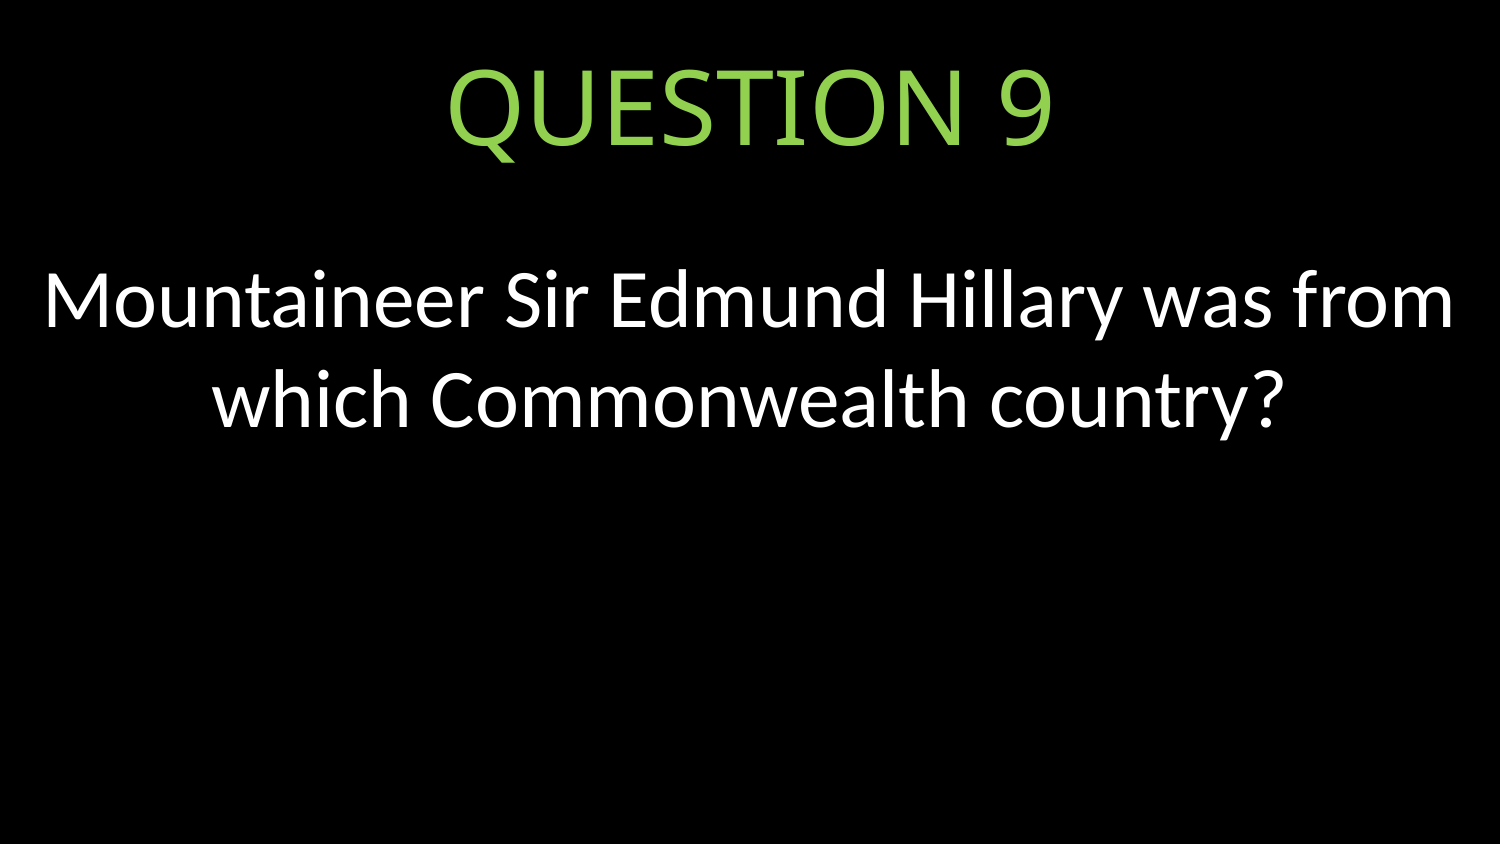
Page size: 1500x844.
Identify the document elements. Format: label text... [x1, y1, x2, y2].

title QUESTION 9 [74, 33, 1426, 175]
text_box 9 - Mountaineer Sir Edmund Hillary was from which commonwealth country? Mountaineer Sir Edmund Hillary was from which Commonwealth country? [7, 209, 1493, 452]
